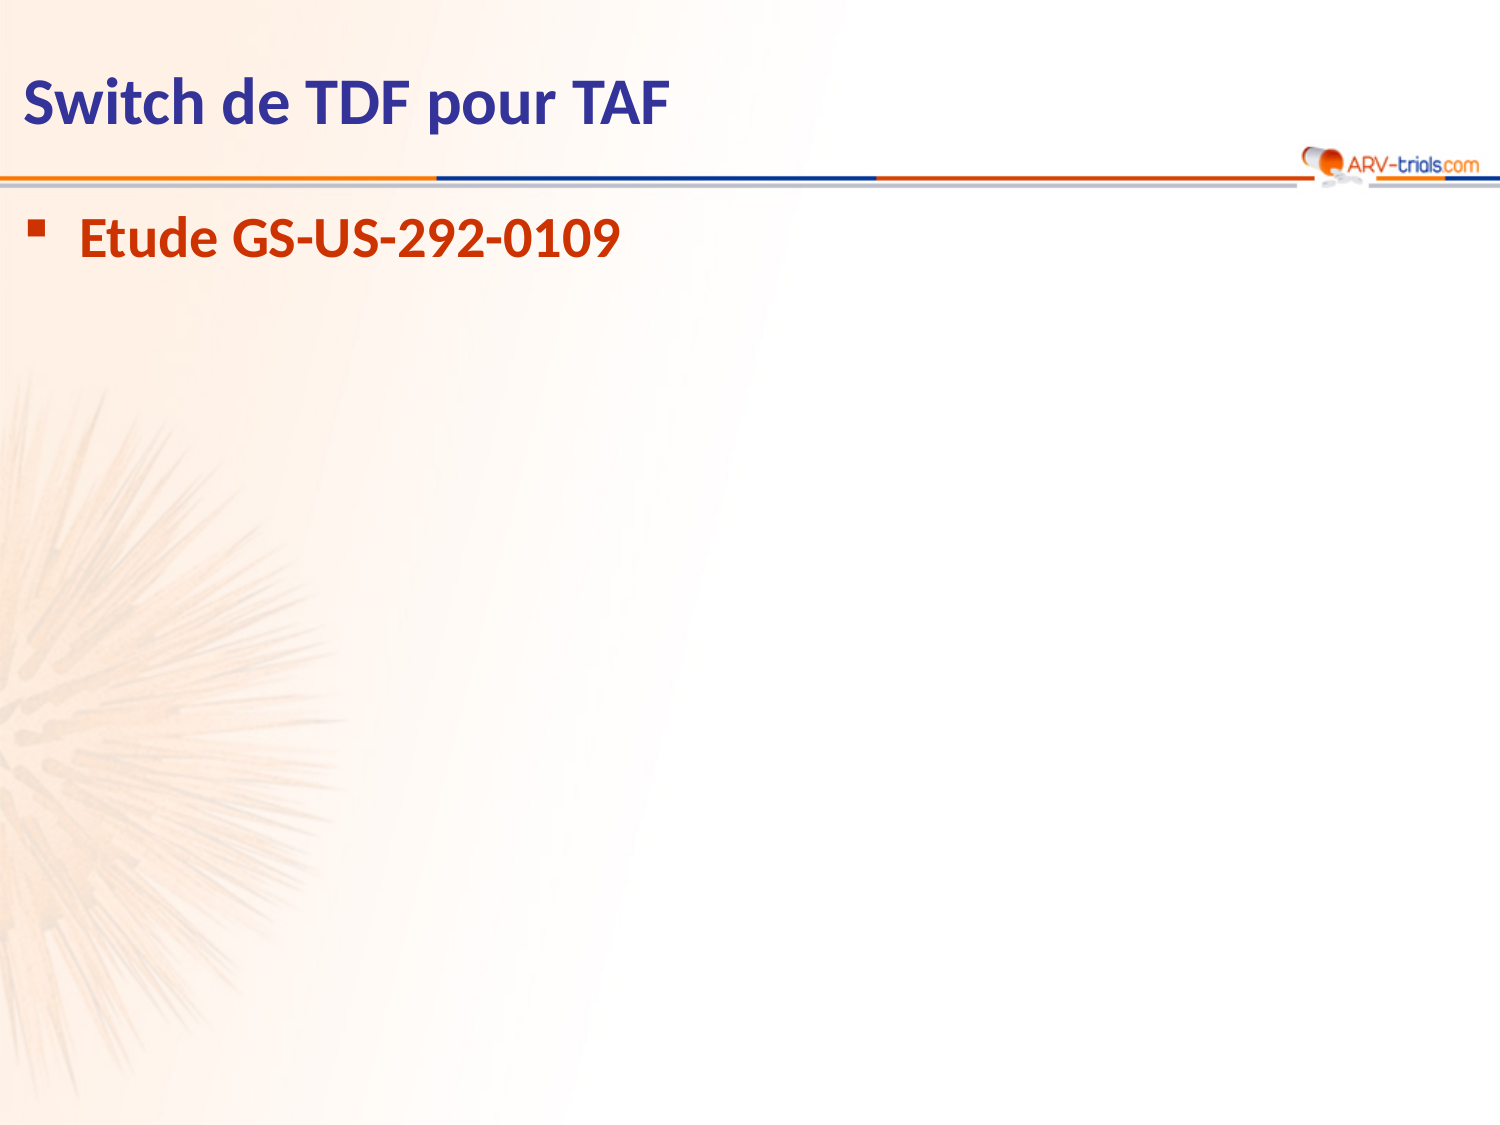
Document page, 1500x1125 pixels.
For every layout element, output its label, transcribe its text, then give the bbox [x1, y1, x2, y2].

picture [0, 0, 1500, 1125]
text_box Etude GS-US-292-0109 [8, 200, 1353, 1071]
title Switch de TDF pour TAF [8, 6, 1353, 190]
